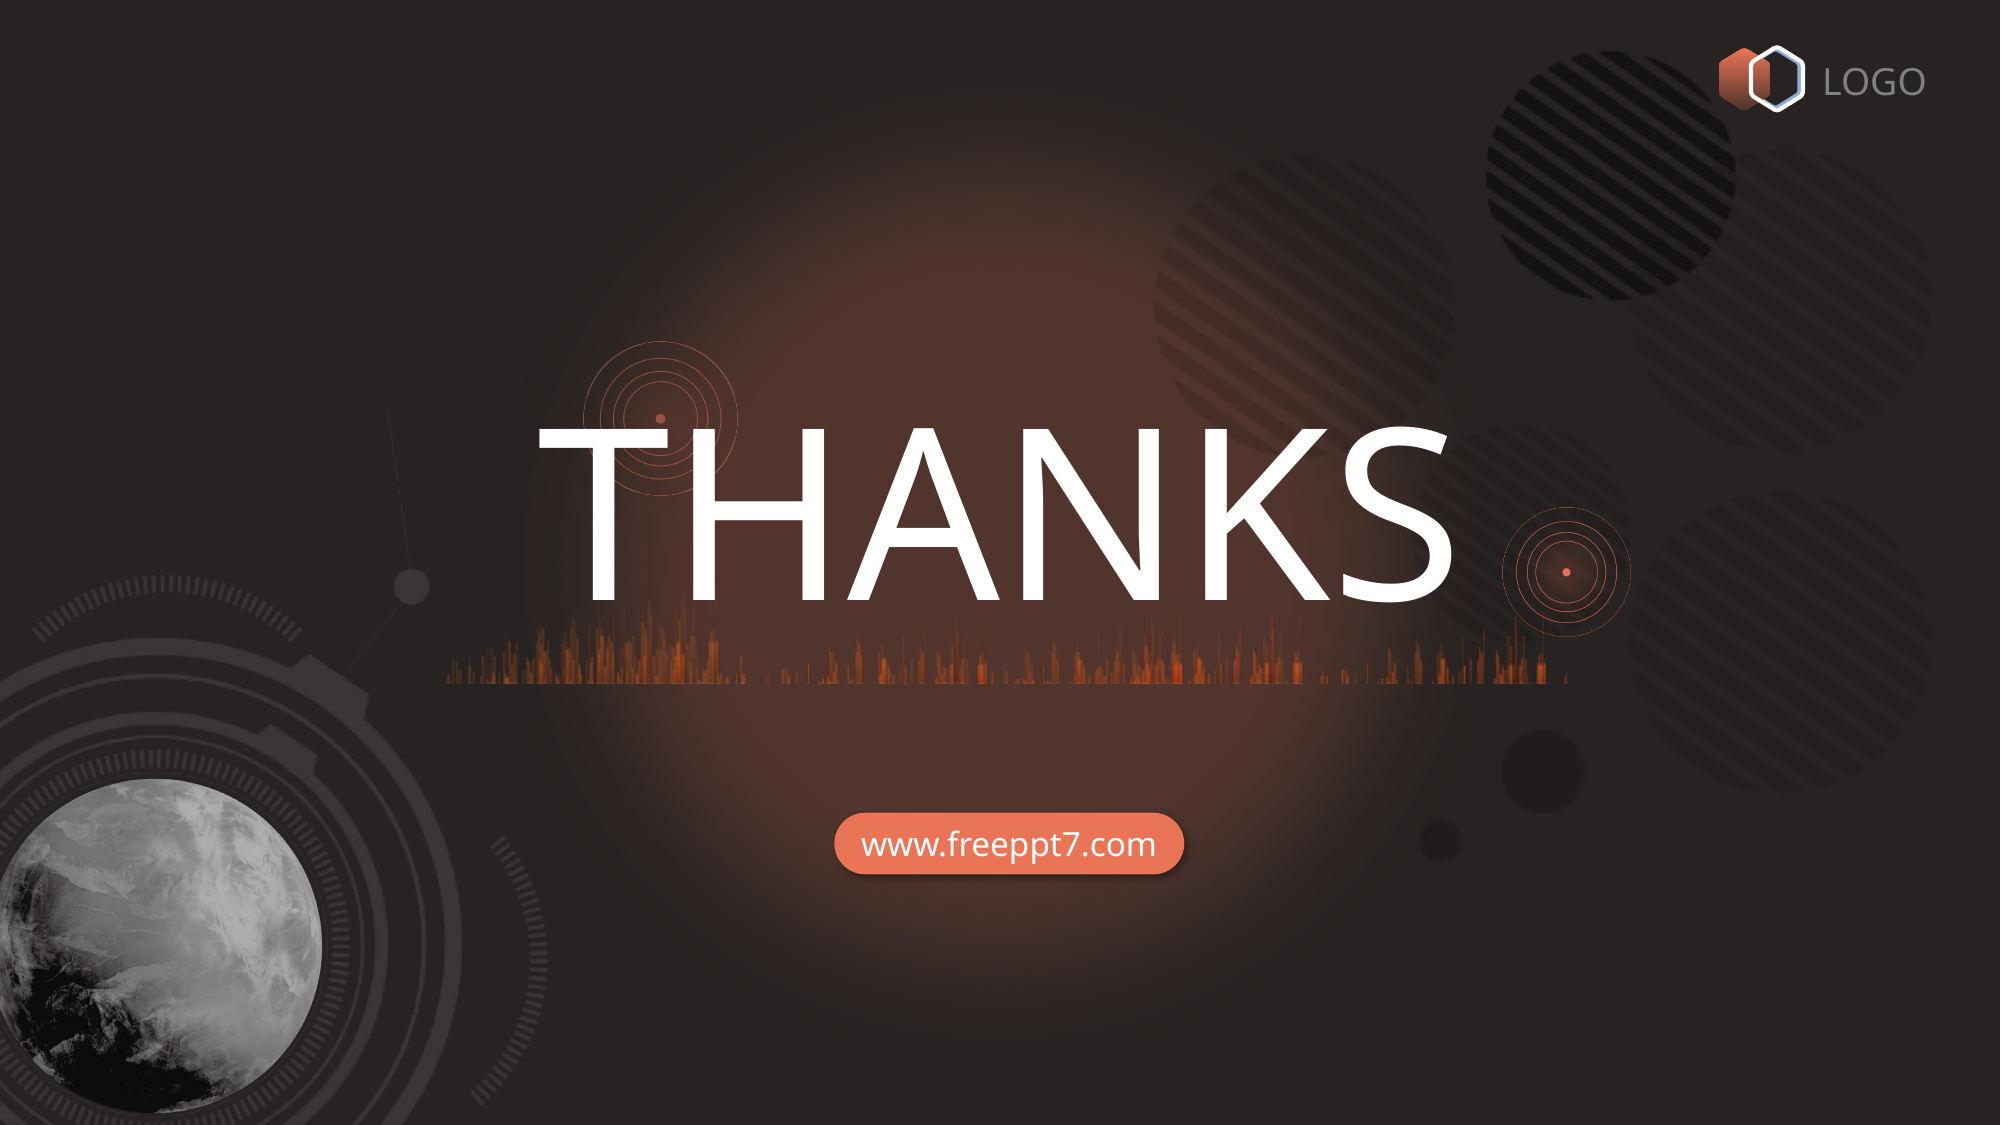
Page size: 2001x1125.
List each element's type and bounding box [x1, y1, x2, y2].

text_box [1718, 47, 1946, 112]
picture [0, 0, 2000, 1125]
